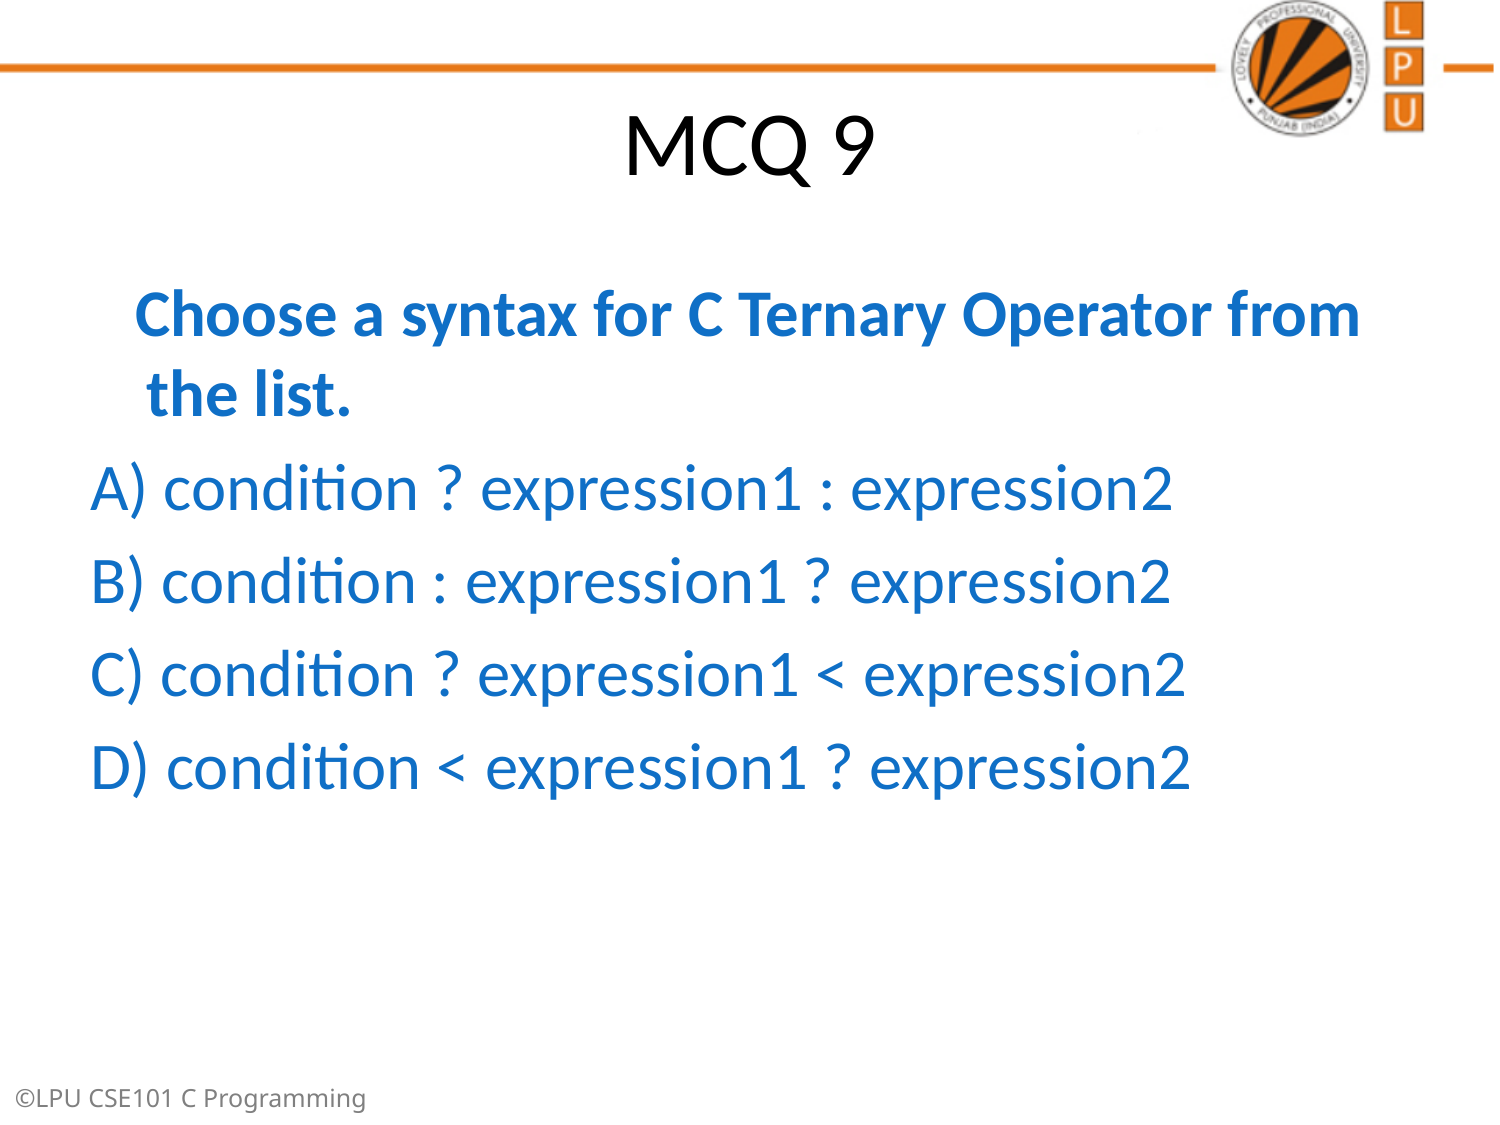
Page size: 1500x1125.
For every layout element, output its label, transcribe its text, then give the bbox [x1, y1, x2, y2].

title MCQ 9 [75, 45, 1425, 233]
picture [0, 0, 1497, 155]
list Choose a syntax for C Ternary Operator from the list. A) condition ? expression1 : expression2 B) condition : expression1 ? expression2 C) condition ? expression1 < expression2 D) condition < expression1 ? expression2 [75, 262, 1425, 1005]
